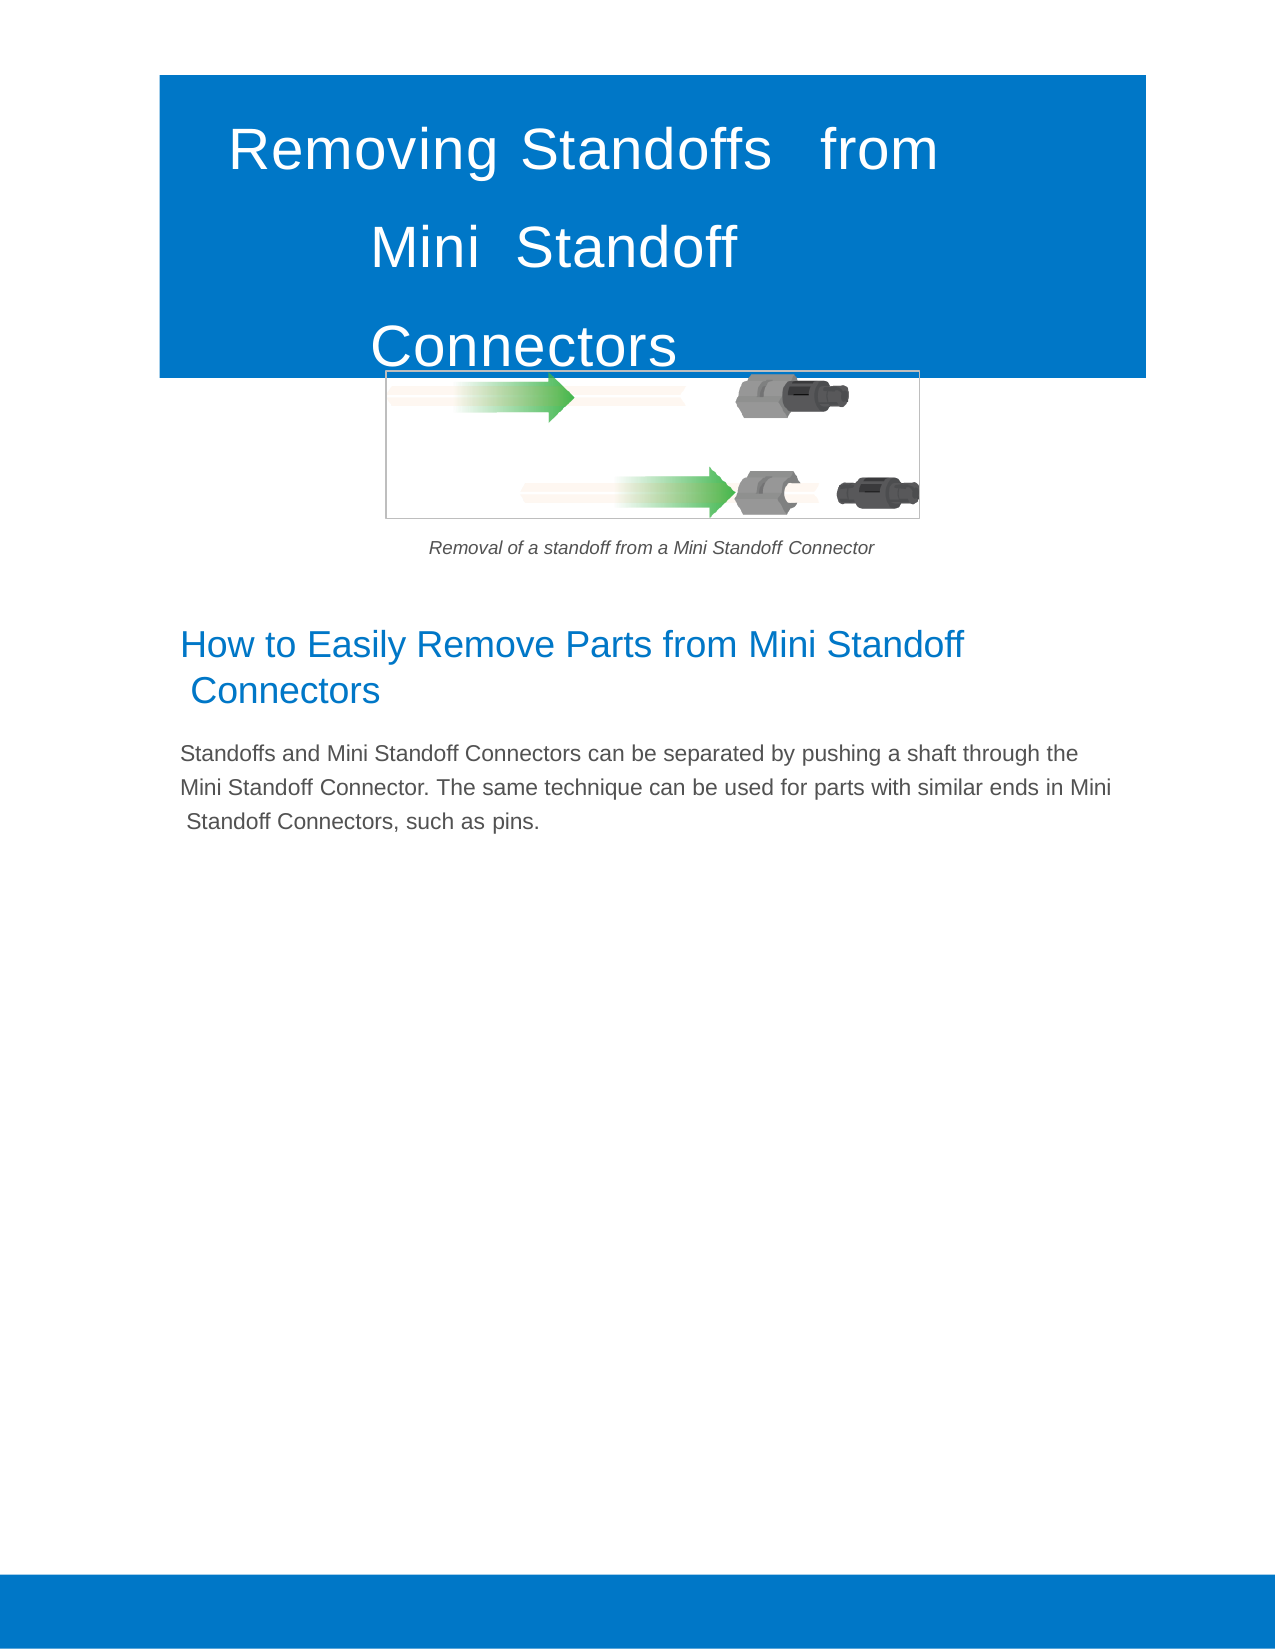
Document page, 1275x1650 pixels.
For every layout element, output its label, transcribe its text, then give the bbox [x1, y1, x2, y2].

text_box How to Easily Remove Parts from Mini Standoff Connectors Standoffs and Mini Standoff Connectors can be separated by pushing a shaft through the Mini Standoff Connector. The same technique can be used for parts with similar ends in Mini Standoff Connectors, such as pins. [177, 618, 1118, 835]
text_box [386, 371, 920, 519]
title Removing Standoffs from Mini Standoff Connectors [159, 75, 1146, 378]
text_box Removal of a standoff from a Mini Standoff Connector [426, 533, 878, 558]
